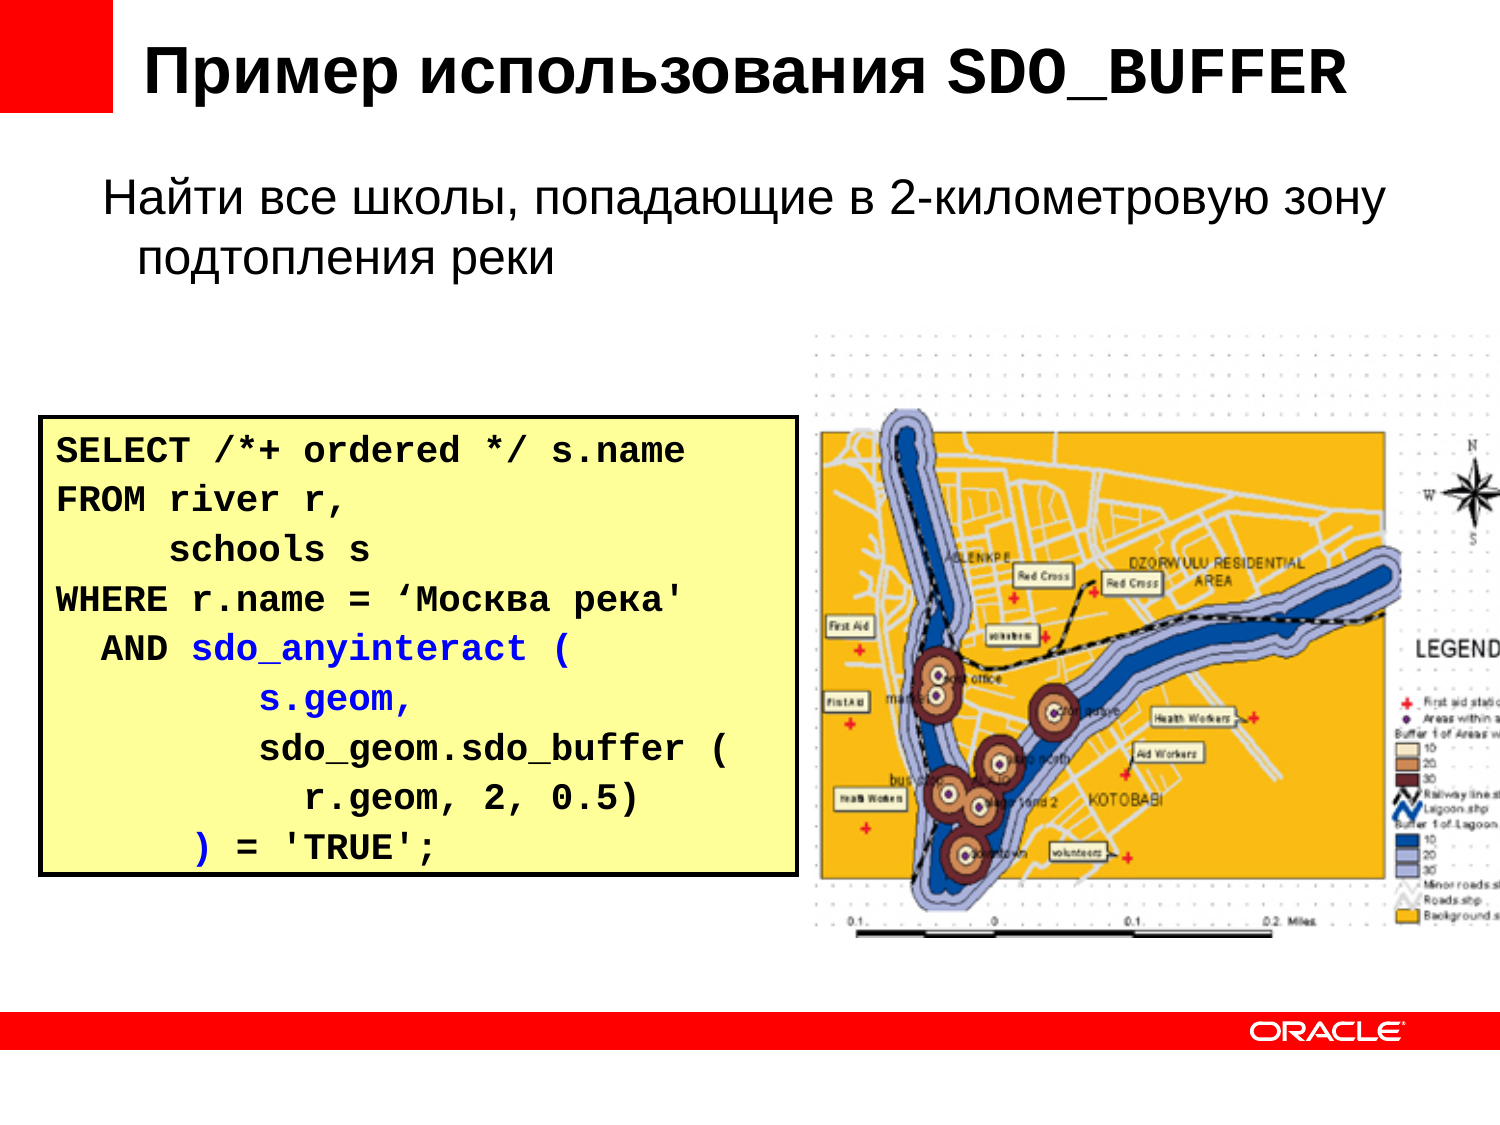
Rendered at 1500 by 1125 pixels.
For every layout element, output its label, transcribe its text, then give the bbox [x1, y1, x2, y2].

title Пример использования SDO_BUFFER [141, 24, 1441, 169]
picture [812, 324, 1500, 938]
picture [0, 0, 113, 113]
picture [0, 1012, 1500, 1050]
list Найти все школы, попадающие в 2-километровую зону подтопления реки [99, 162, 1400, 287]
text_box SELECT /*+ ordered */ s.name FROM river r, schools s WHERE r.name = ‘Москва река' AND sdo_anyinteract ( s.geom, sdo_geom.sdo_buffer ( r.geom, 2, 0.5)‏ ) = 'TRUE'; [40, 417, 798, 875]
